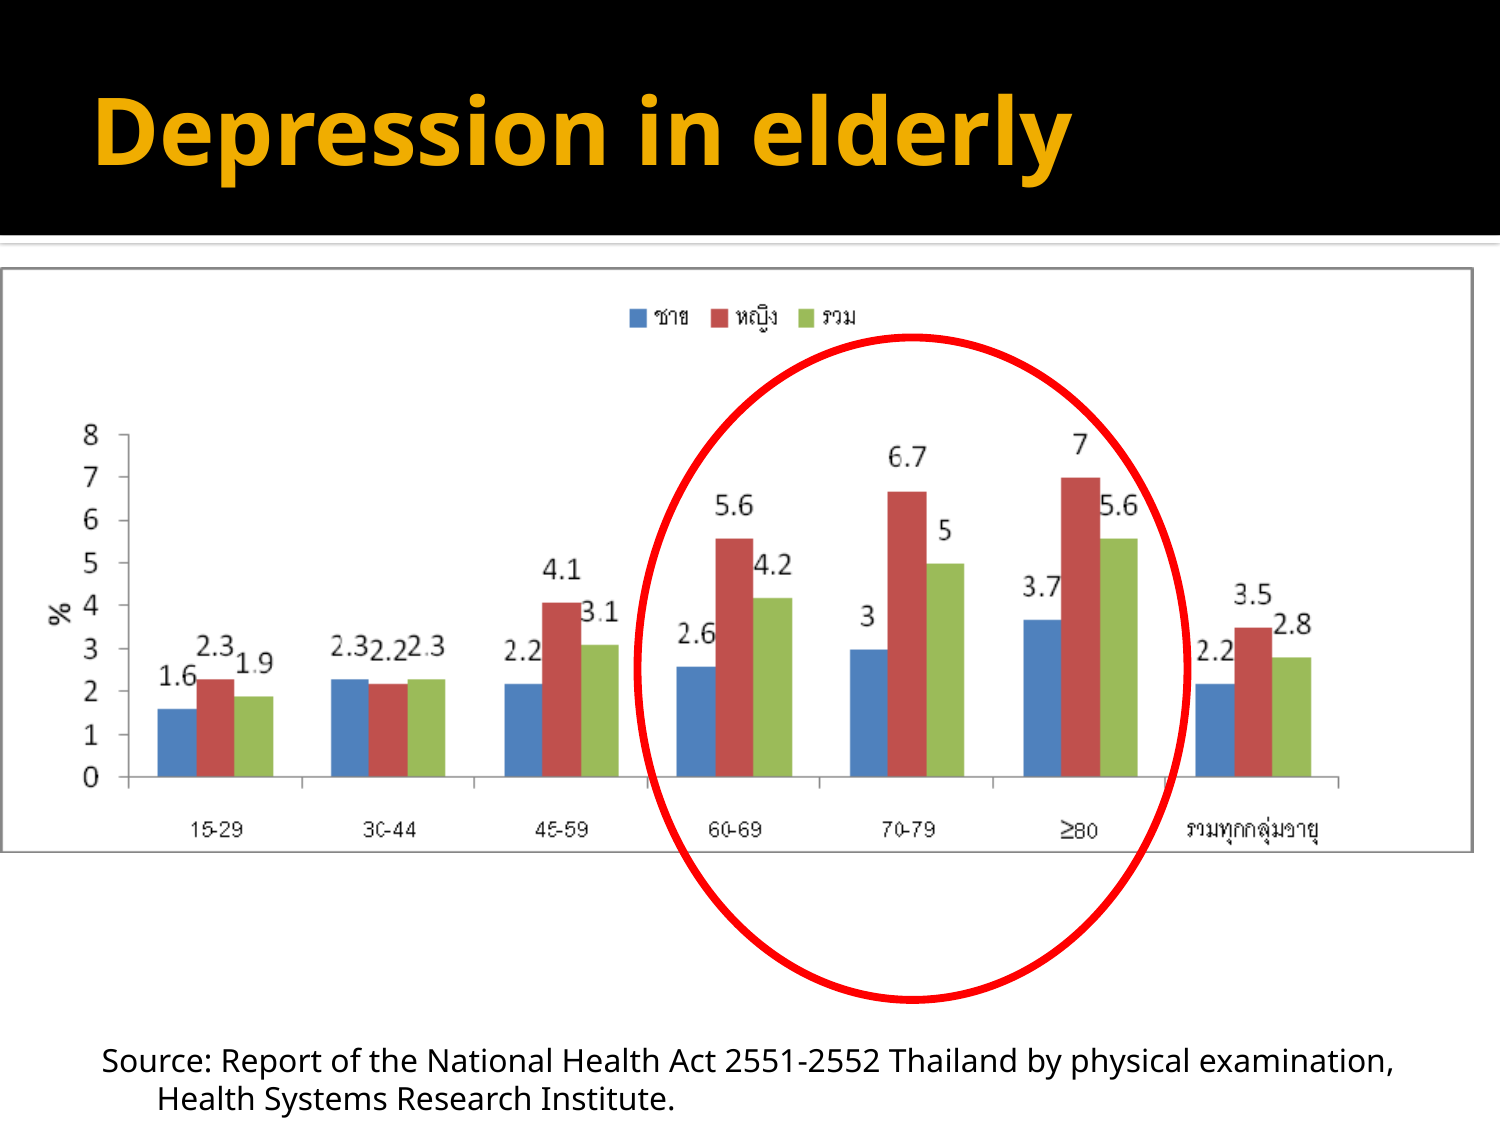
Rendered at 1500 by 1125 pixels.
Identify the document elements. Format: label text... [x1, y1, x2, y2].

list Source: Report of the National Health Act 2551-2552 Thailand by physical examination, Health Systems Research Institute. [87, 1025, 1438, 1125]
text_box [684, 862, 1141, 1004]
title Depression in elderly [75, 25, 1425, 231]
picture [0, 267, 1474, 854]
